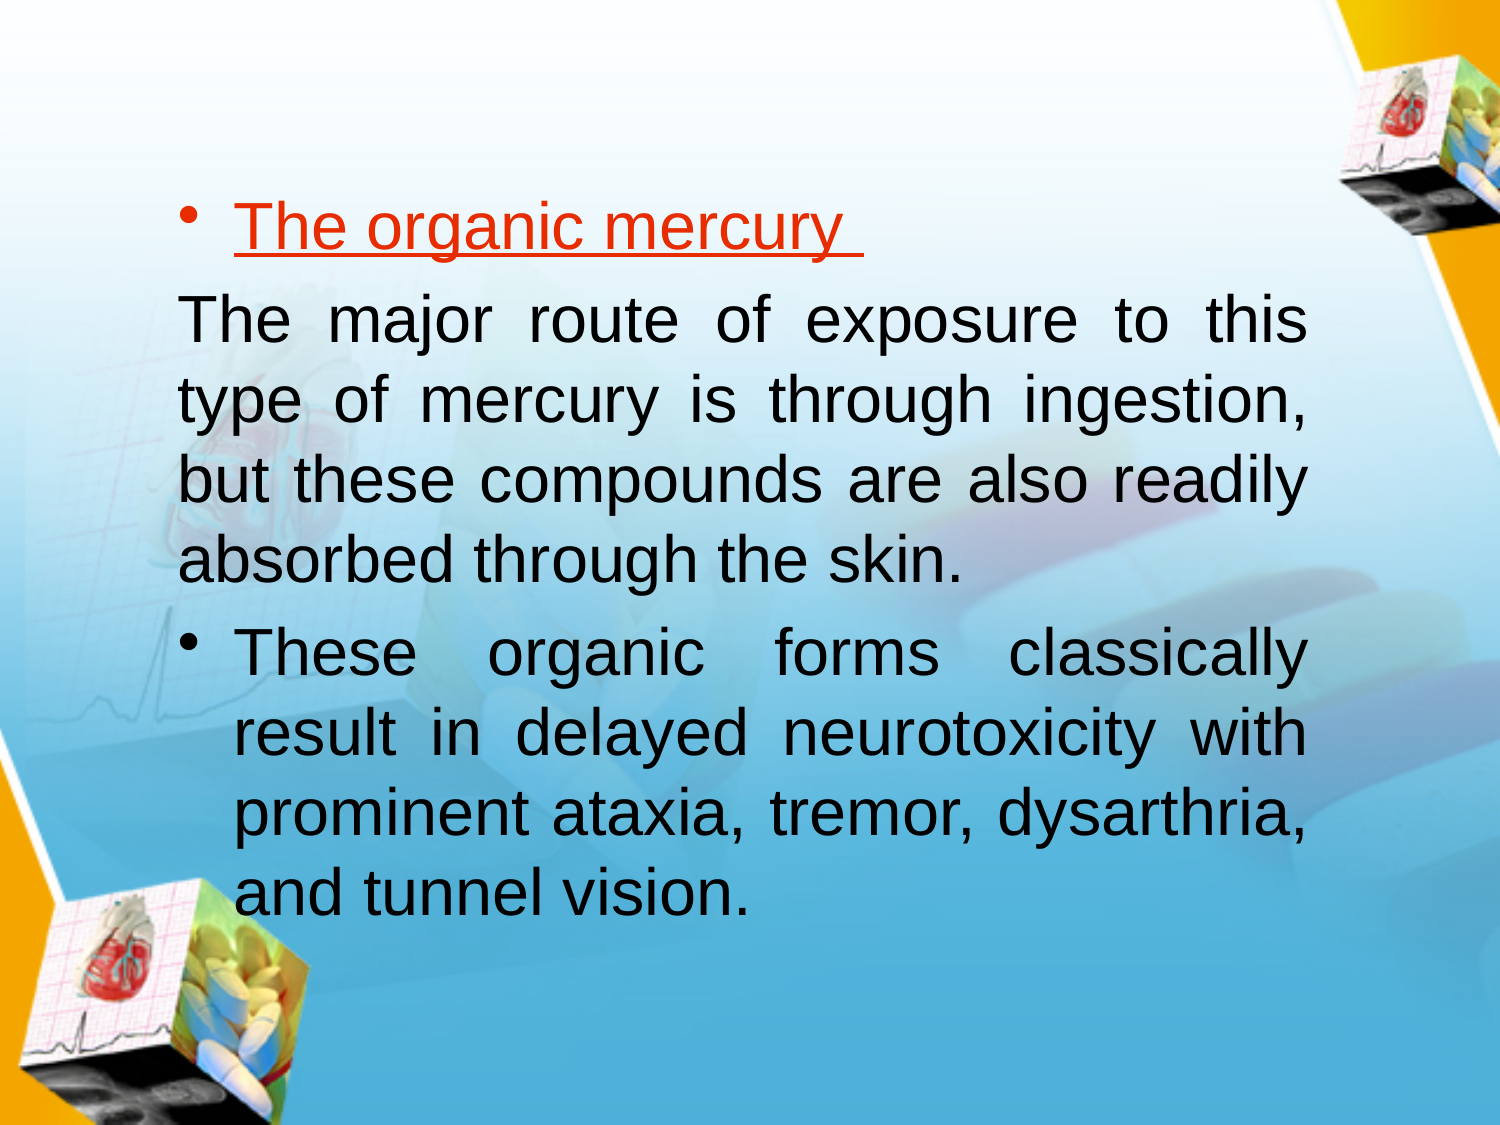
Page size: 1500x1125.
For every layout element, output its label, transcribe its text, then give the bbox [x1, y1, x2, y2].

picture [0, 0, 1500, 1125]
list The organic mercury The major route of exposure to this type of mercury is through ingestion, but these compounds are also readily absorbed through the skin. These organic forms classically result in delayed neurotoxicity with prominent ataxia, tremor, dysarthria, and tunnel vision. [162, 174, 1325, 963]
